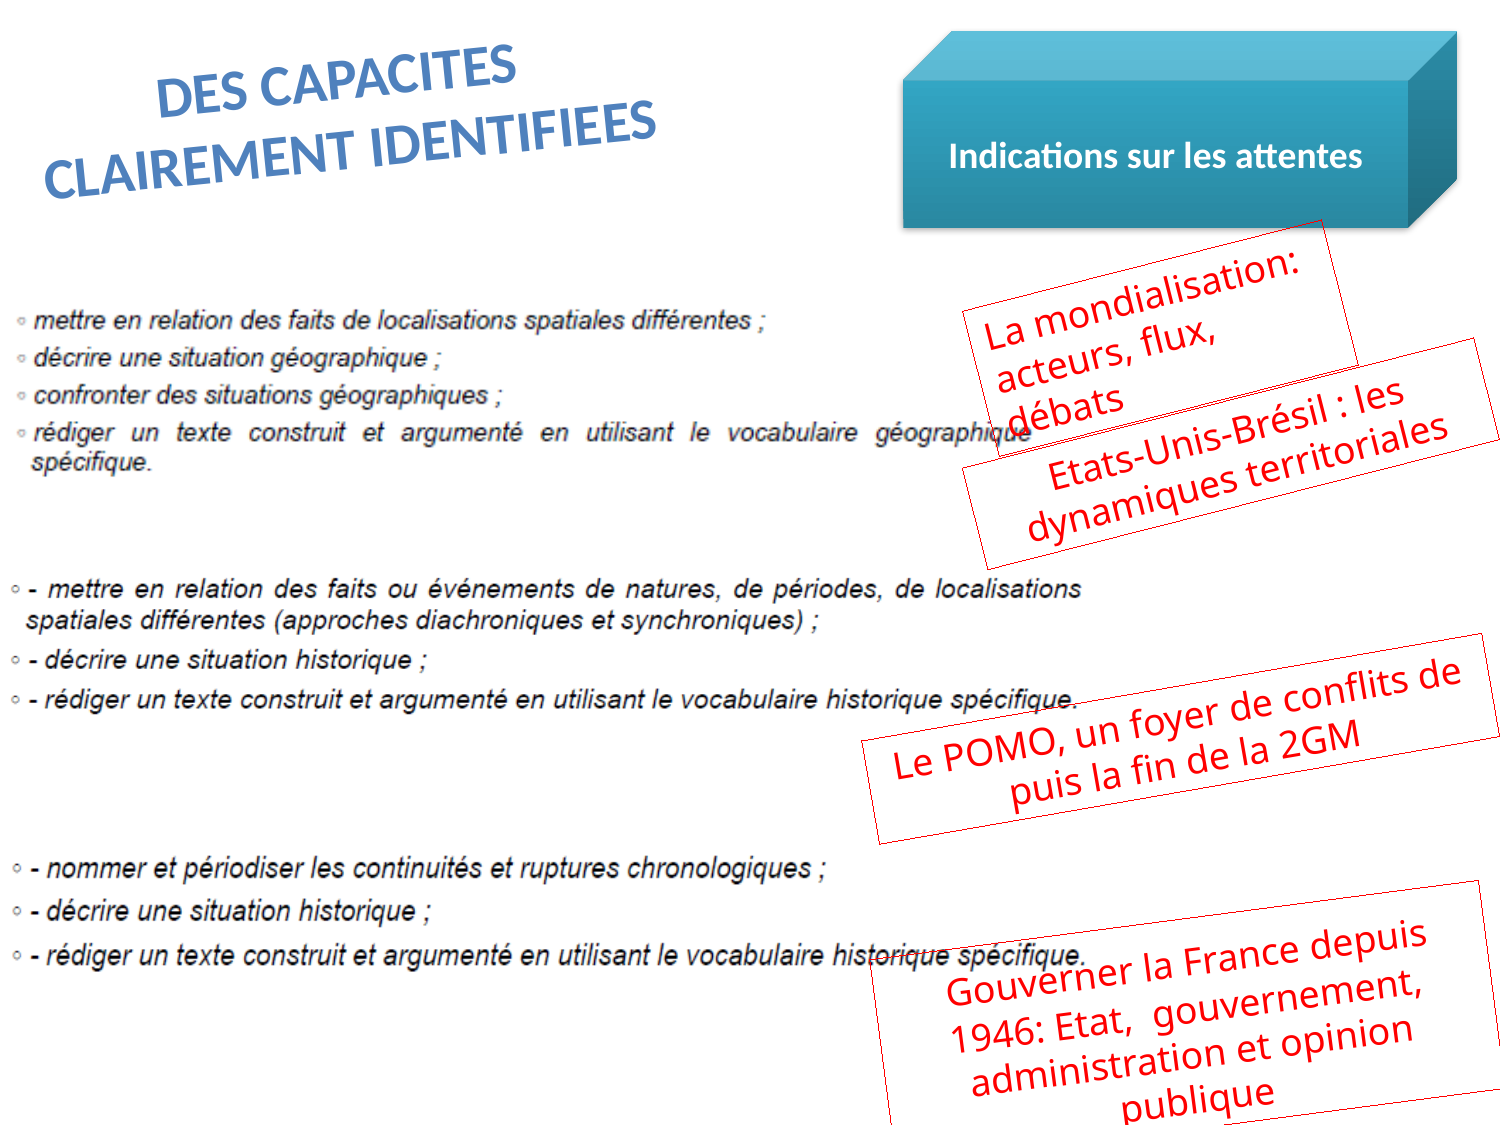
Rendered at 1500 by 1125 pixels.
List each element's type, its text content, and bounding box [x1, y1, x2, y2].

text_box Etats-Unis-Brésil : les dynamiques territoriales [967, 337, 1500, 570]
picture [0, 845, 1091, 975]
picture [0, 302, 1049, 479]
picture [0, 573, 1099, 720]
text_box Le POMO, un foyer de conflits de puis la fin de la 2GM [861, 633, 1500, 844]
text_box DES CAPACITES CLAIREMENT IDENTIFIEES [3, 0, 677, 222]
text_box Gouverner la France depuis 1946: Etat, gouvernement, administration et opinion publique [872, 880, 1500, 1125]
text_box La mondialisation: acteurs, flux, débats [1002, 219, 1359, 443]
text_box Indications sur les attentes [903, 30, 1458, 228]
